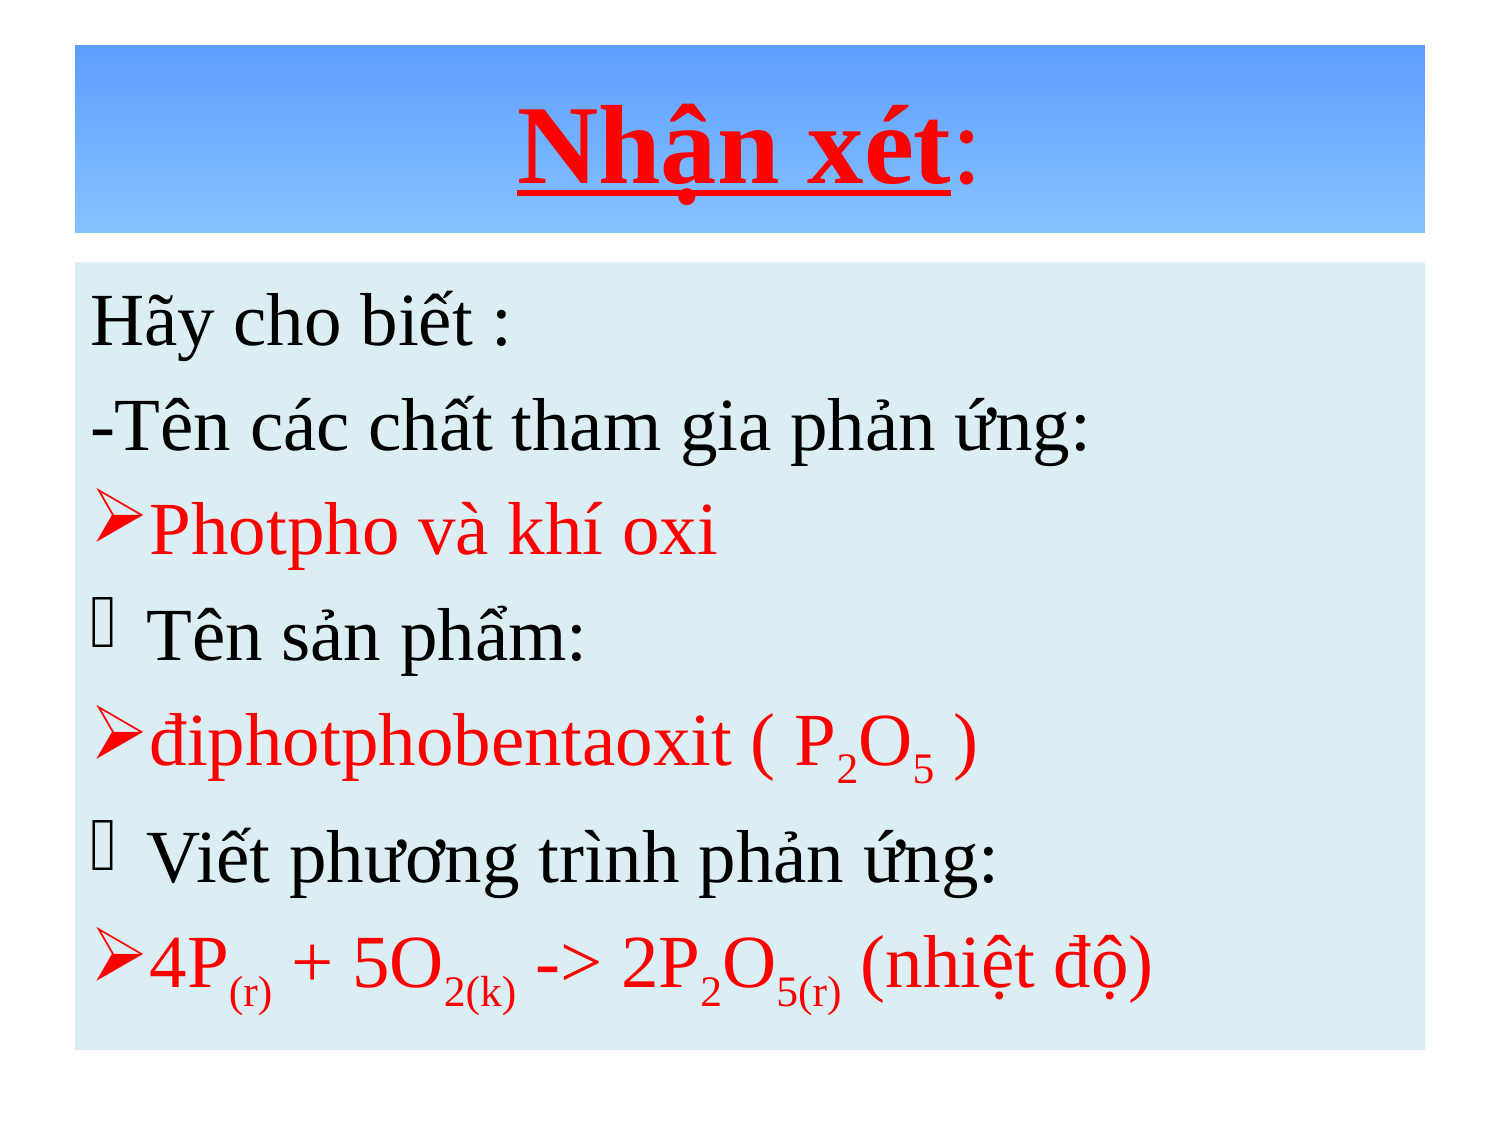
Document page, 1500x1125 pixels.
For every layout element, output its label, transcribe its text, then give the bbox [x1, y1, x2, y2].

title Nhận xét: [75, 45, 1425, 233]
list Hãy cho biết : -Tên các chất tham gia phản ứng: Photpho và khí oxi Tên sản phẩm: điphotphobentaoxit ( P2O5 ) Viết phương trình phản ứng: 4P(r) + 5O2(k) -> 2P2O5(r) (nhiệt độ) [75, 262, 1425, 1050]
